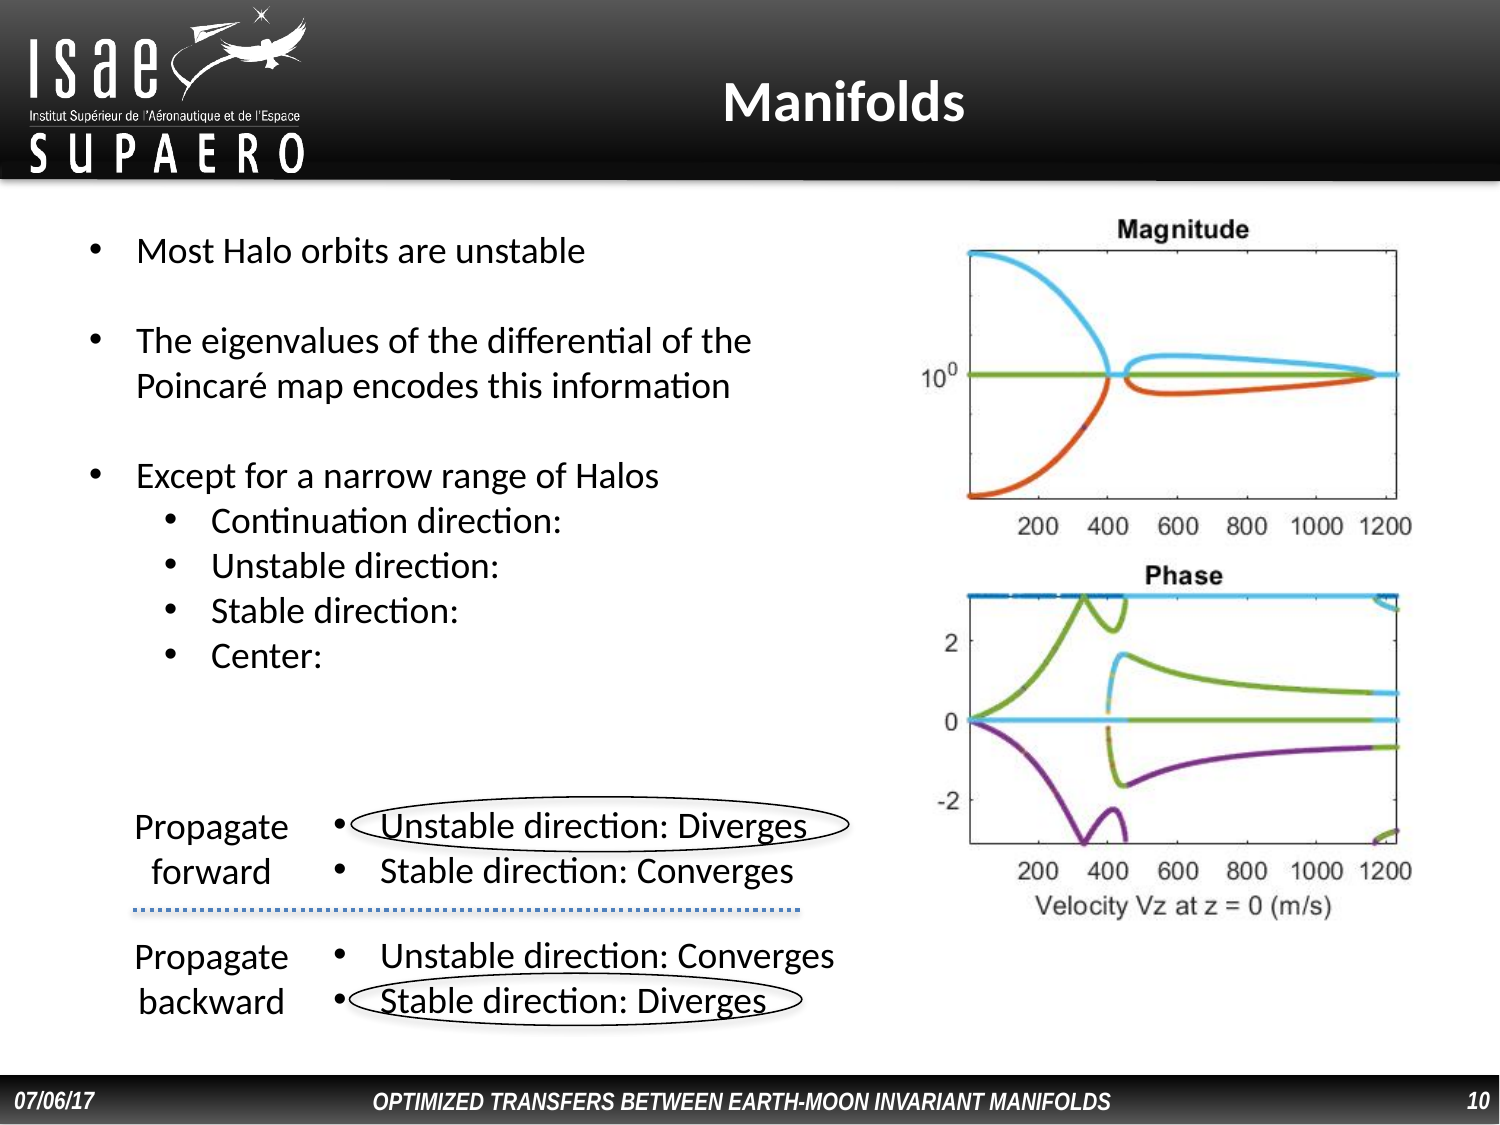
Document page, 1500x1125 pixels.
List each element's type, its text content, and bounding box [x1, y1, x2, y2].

text_box Propagate forward [119, 794, 304, 900]
picture [29, 6, 306, 173]
text_box [348, 972, 803, 1027]
footer OPTIMIZED TRANSFERS BETWEEN EARTH-MOON INVARIANT MANIFOLDS [264, 1070, 1220, 1125]
text_box Propagate backward [119, 924, 304, 1030]
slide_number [0, 1069, 350, 1125]
text_box Unstable direction: Converges Stable direction: Diverges [318, 923, 1069, 1029]
text_box Manifolds [410, 55, 1278, 150]
slide_number 10 [1154, 1069, 1500, 1125]
picture [898, 196, 1451, 925]
text_box [350, 796, 850, 853]
text_box Unstable direction: Diverges Stable direction: Converges [318, 793, 893, 899]
